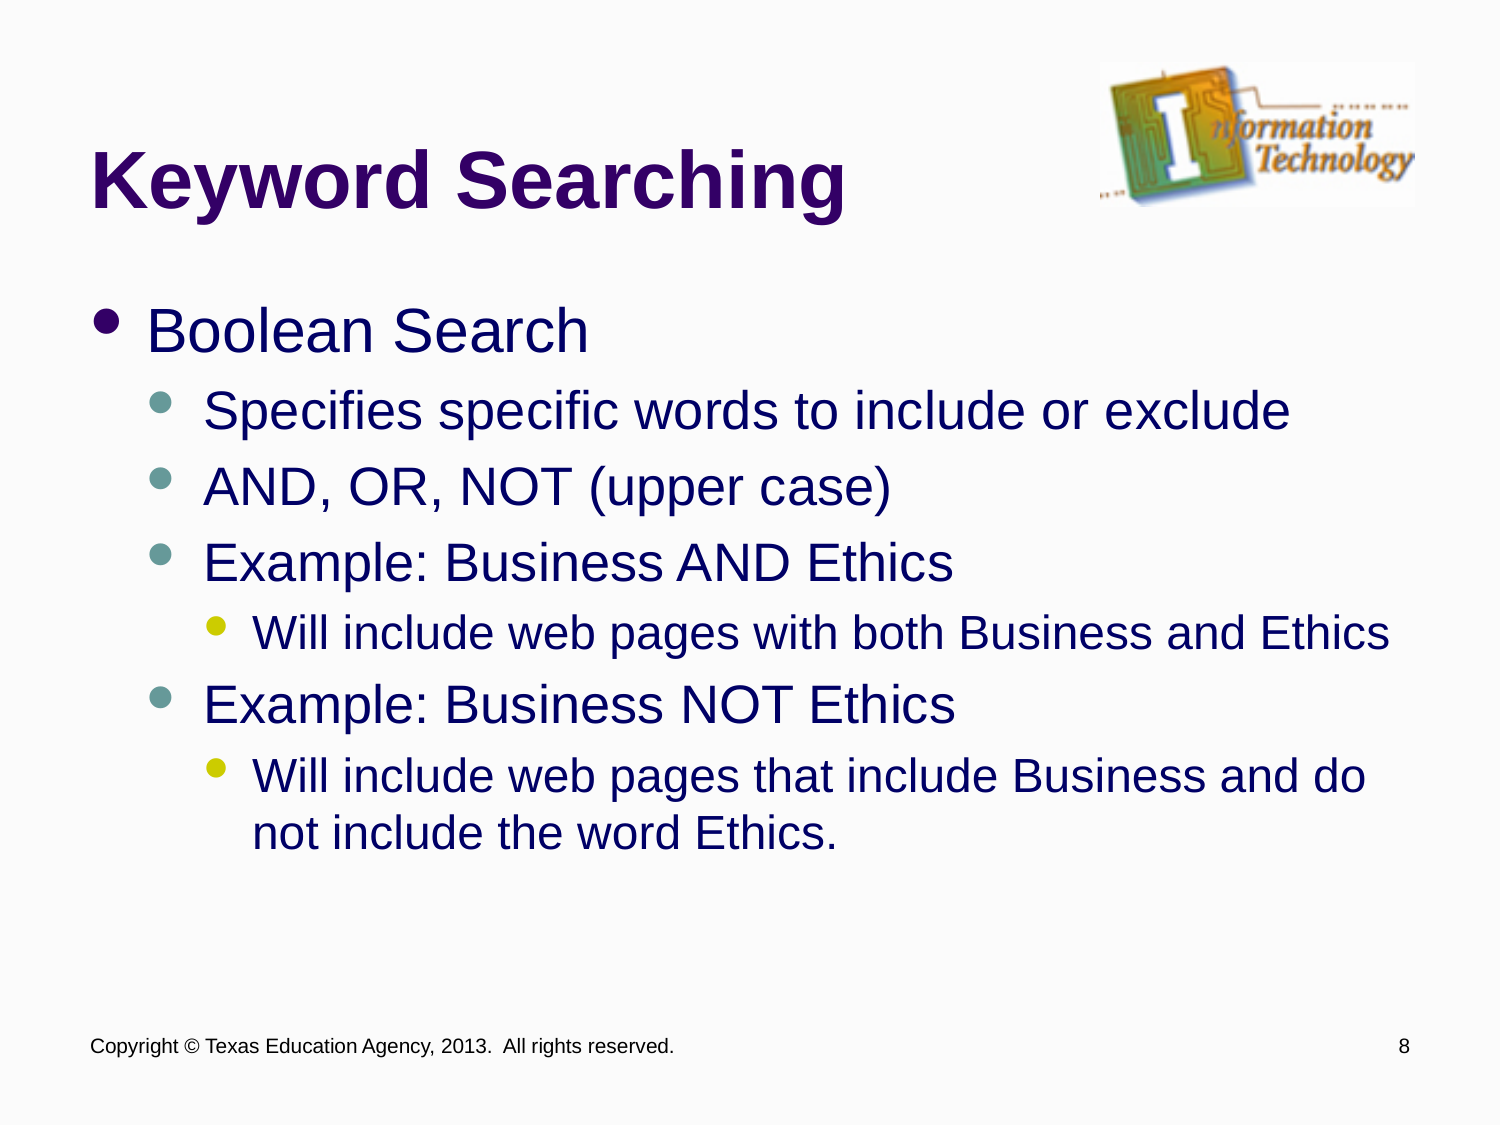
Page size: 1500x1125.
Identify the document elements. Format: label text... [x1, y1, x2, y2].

slide_number 8 [1074, 1024, 1426, 1101]
list Boolean Search Specifies specific words to include or exclude AND, OR, NOT (upper case) Example: Business AND Ethics Will include web pages with both Business and Ethics Example: Business NOT Ethics Will include web pages that include Business and do not include the word Ethics. [74, 281, 1426, 1006]
title Keyword Searching [74, 19, 1101, 233]
picture [1101, 62, 1415, 207]
slide_number Copyright © Texas Education Agency, 2013. All rights reserved. [74, 1024, 863, 1101]
